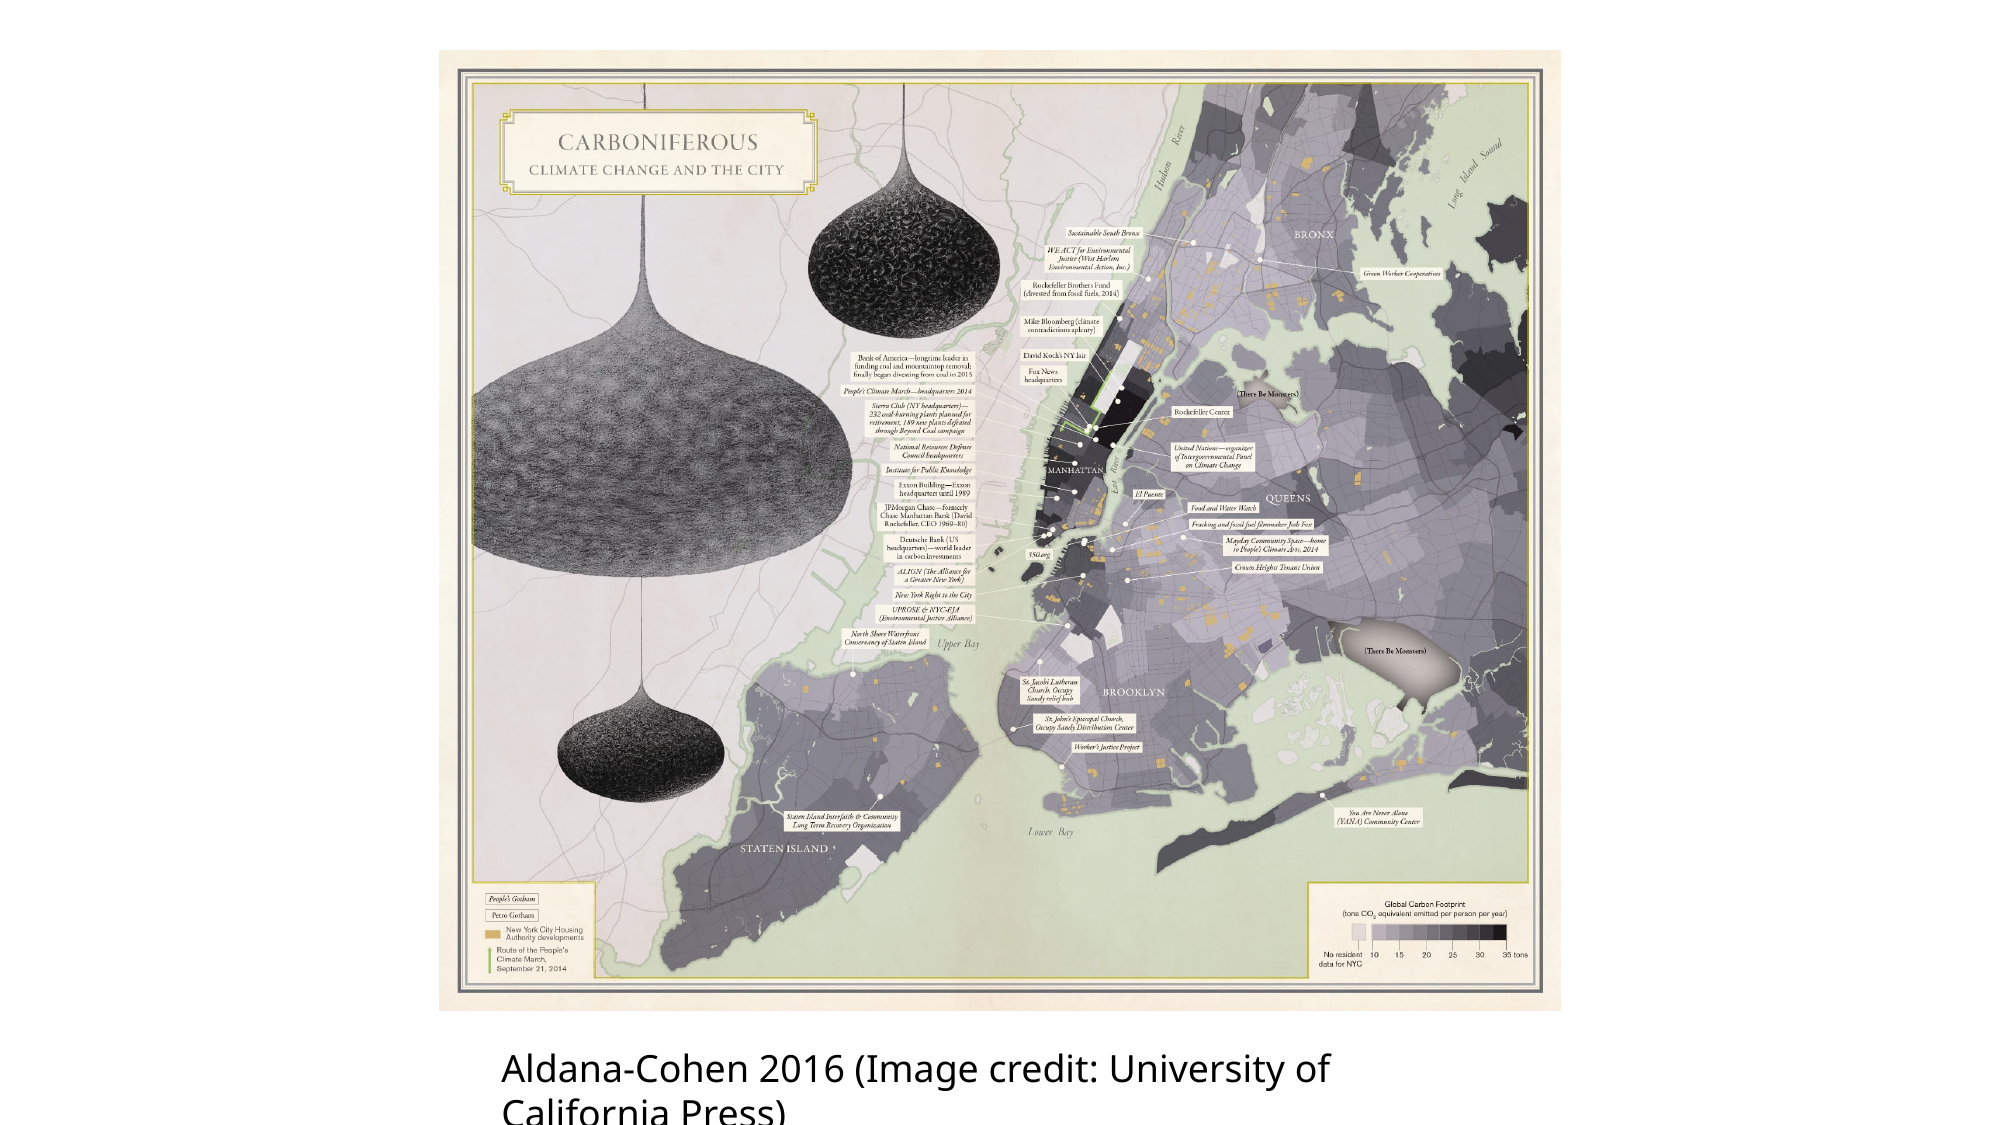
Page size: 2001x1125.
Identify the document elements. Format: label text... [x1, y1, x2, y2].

text_box Aldana-Cohen 2016 (Image credit: University of California Press) [486, 1037, 1514, 1125]
picture [439, 49, 1561, 1012]
